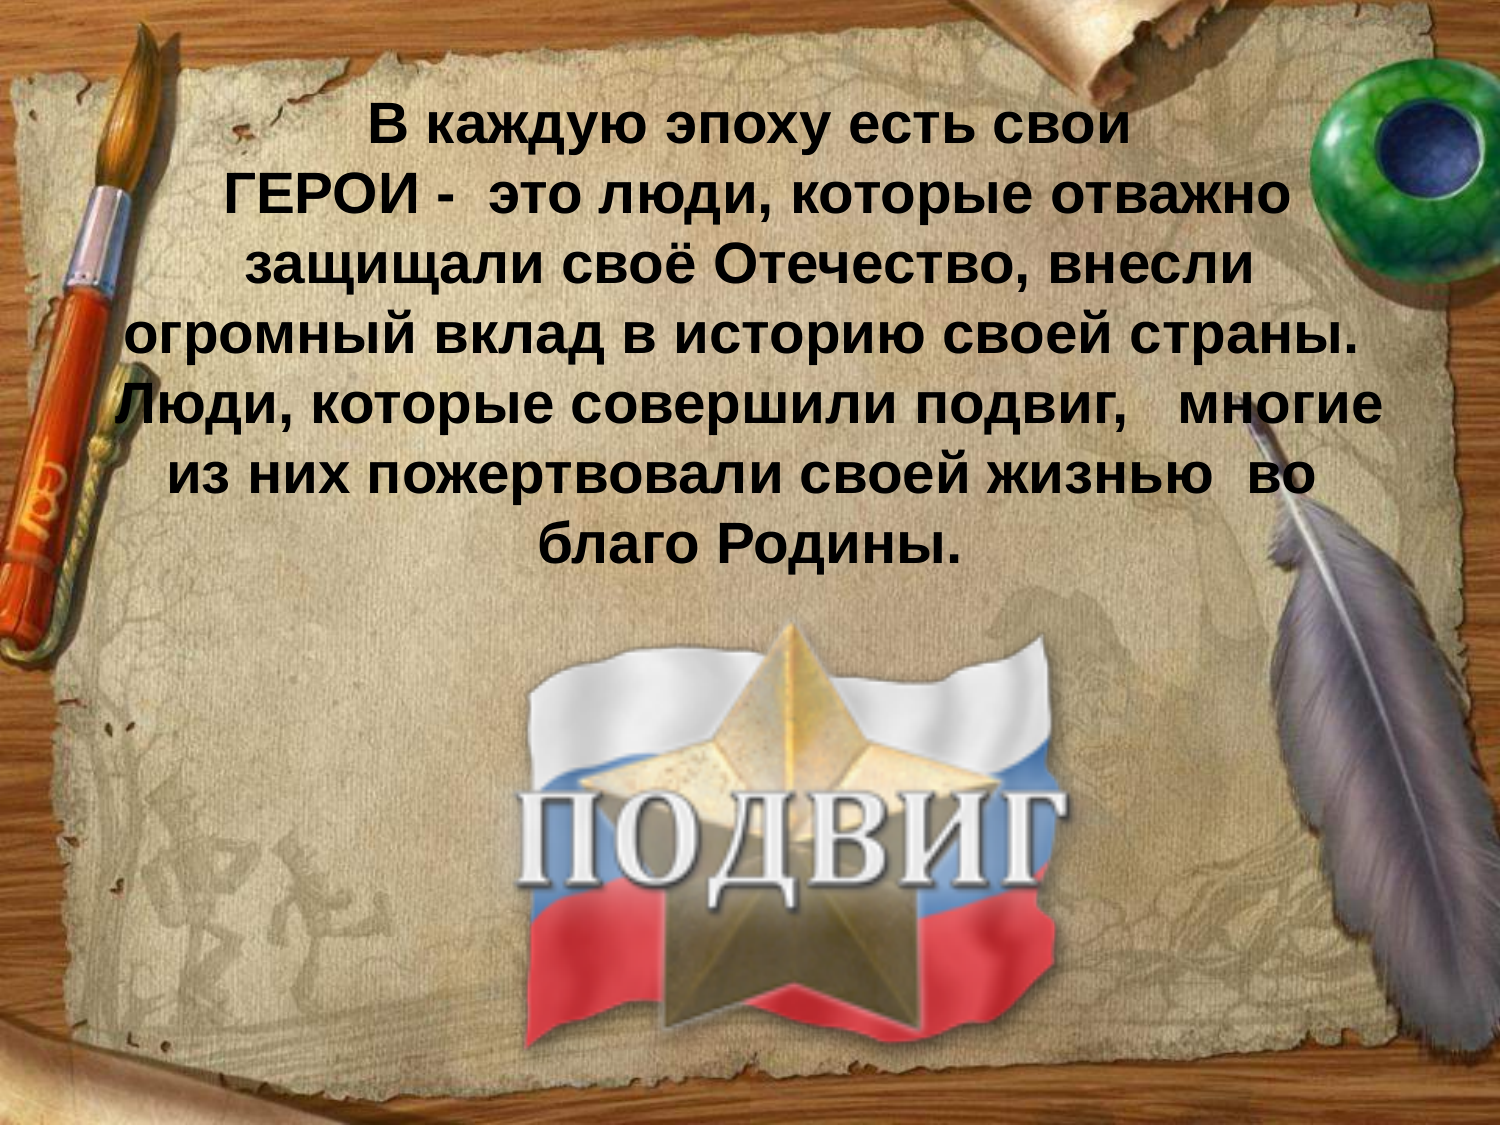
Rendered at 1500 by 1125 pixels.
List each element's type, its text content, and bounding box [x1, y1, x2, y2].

text_box В каждую эпоху есть свои ГЕРОИ - это люди, которые отважно защищали своё Отечество, внесли огромный вклад в историю своей страны. Люди, которые совершили подвиг, многие из них пожертвовали своей жизнью во благо Родины. [100, 78, 1400, 733]
picture [0, 0, 1500, 1125]
